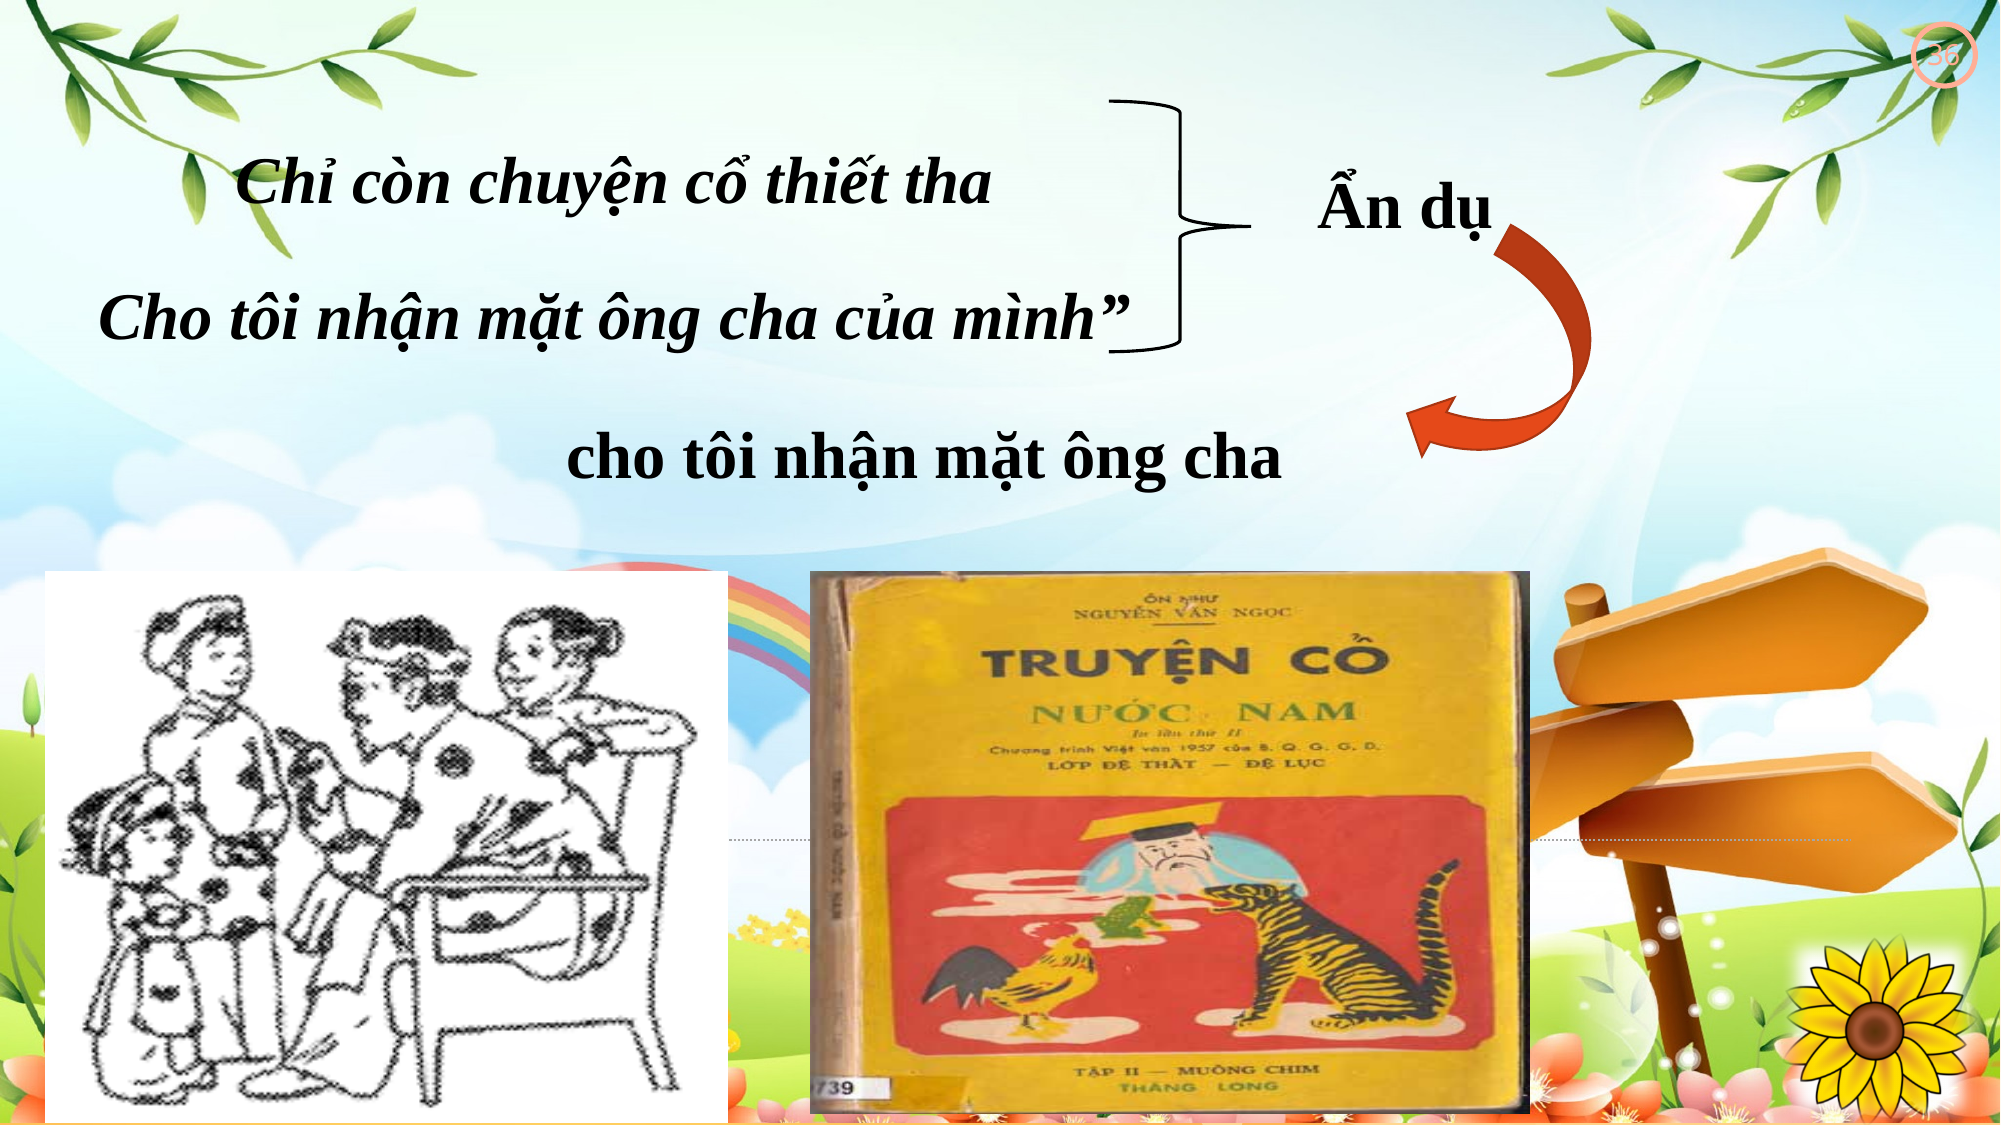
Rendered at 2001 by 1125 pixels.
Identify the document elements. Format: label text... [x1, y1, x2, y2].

text_box [1405, 223, 1592, 459]
picture [0, 0, 2001, 1125]
text_box Chỉ còn chuyện cổ thiết tha Cho tôi nhận mặt ông cha của mình” [49, 89, 1180, 361]
text_box cho tôi nhận mặt ông cha [551, 364, 1300, 500]
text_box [1906, 24, 1982, 87]
text_box [1108, 99, 1252, 354]
text_box Ẩn dụ [1302, 154, 1509, 249]
